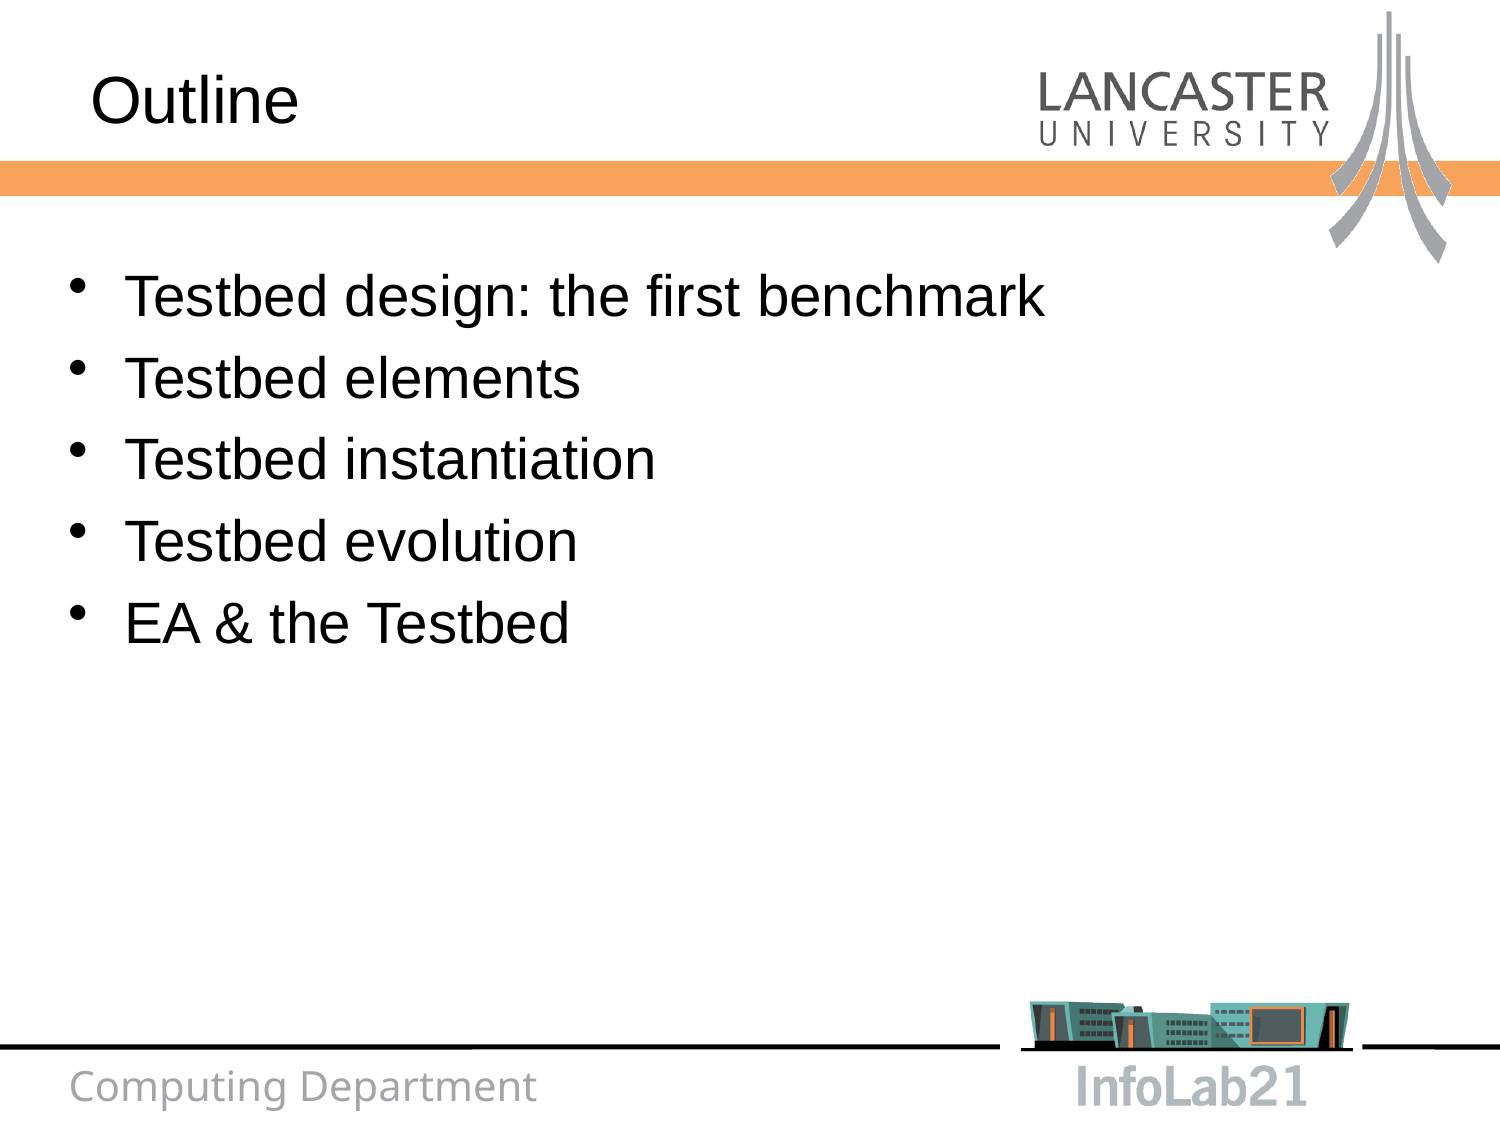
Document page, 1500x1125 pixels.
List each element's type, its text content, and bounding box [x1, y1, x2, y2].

picture [1009, 0, 1465, 283]
picture [1021, 998, 1353, 1106]
title Outline [74, 44, 999, 150]
list Testbed design: the first benchmark Testbed elements Testbed instantiation Testbed evolution EA & the Testbed [52, 250, 1404, 906]
